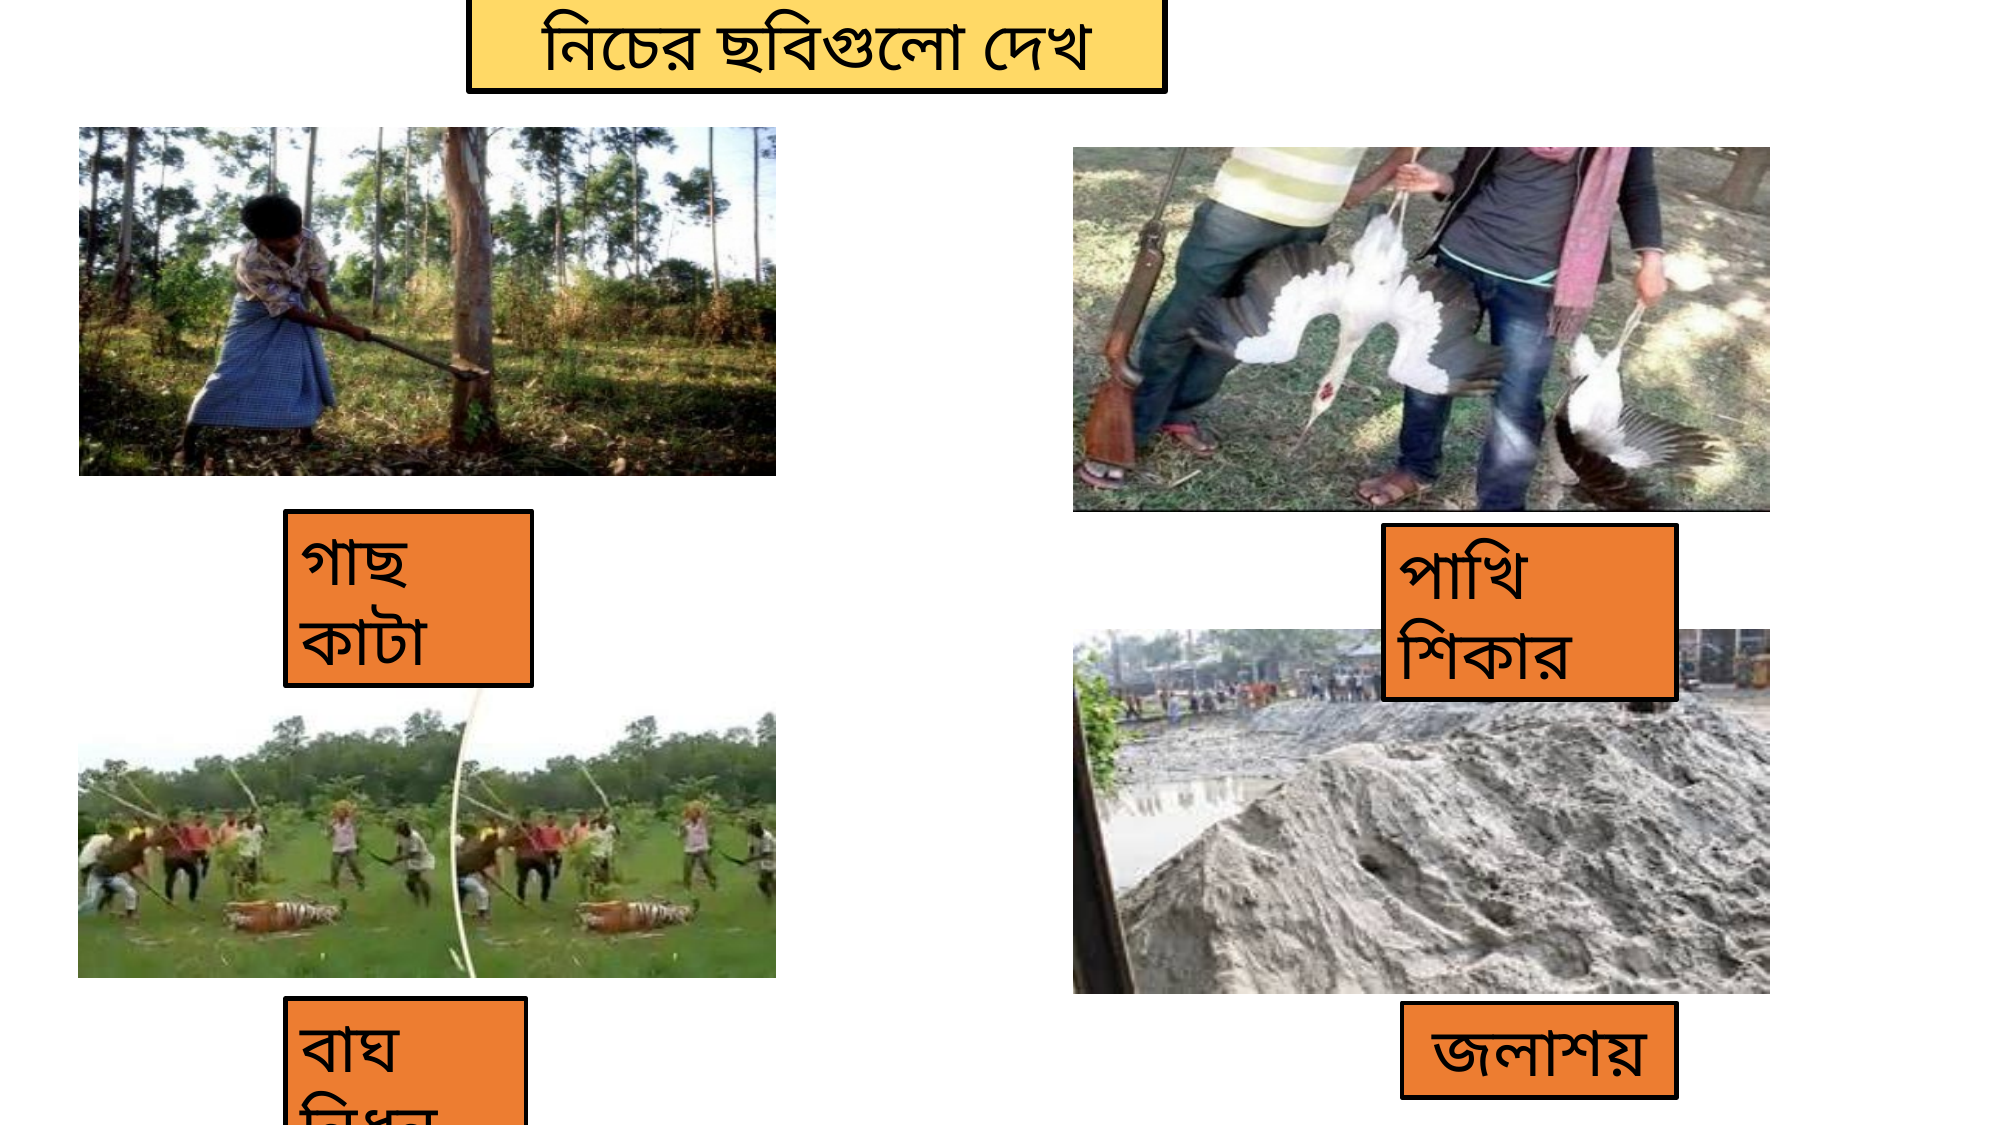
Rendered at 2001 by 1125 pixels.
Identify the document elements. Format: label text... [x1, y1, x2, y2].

text_box নিচের ছবিগুলো দেখ [469, 0, 1166, 92]
text_box বাঘ নিধন [285, 998, 527, 1125]
picture [79, 127, 776, 476]
text_box পাখি শিকার [1383, 525, 1677, 629]
picture [1072, 147, 1770, 512]
text_box জলাশয় [1402, 1002, 1677, 1098]
picture [78, 660, 776, 978]
picture [1072, 629, 1770, 994]
text_box গাছ কাটা [285, 511, 532, 660]
